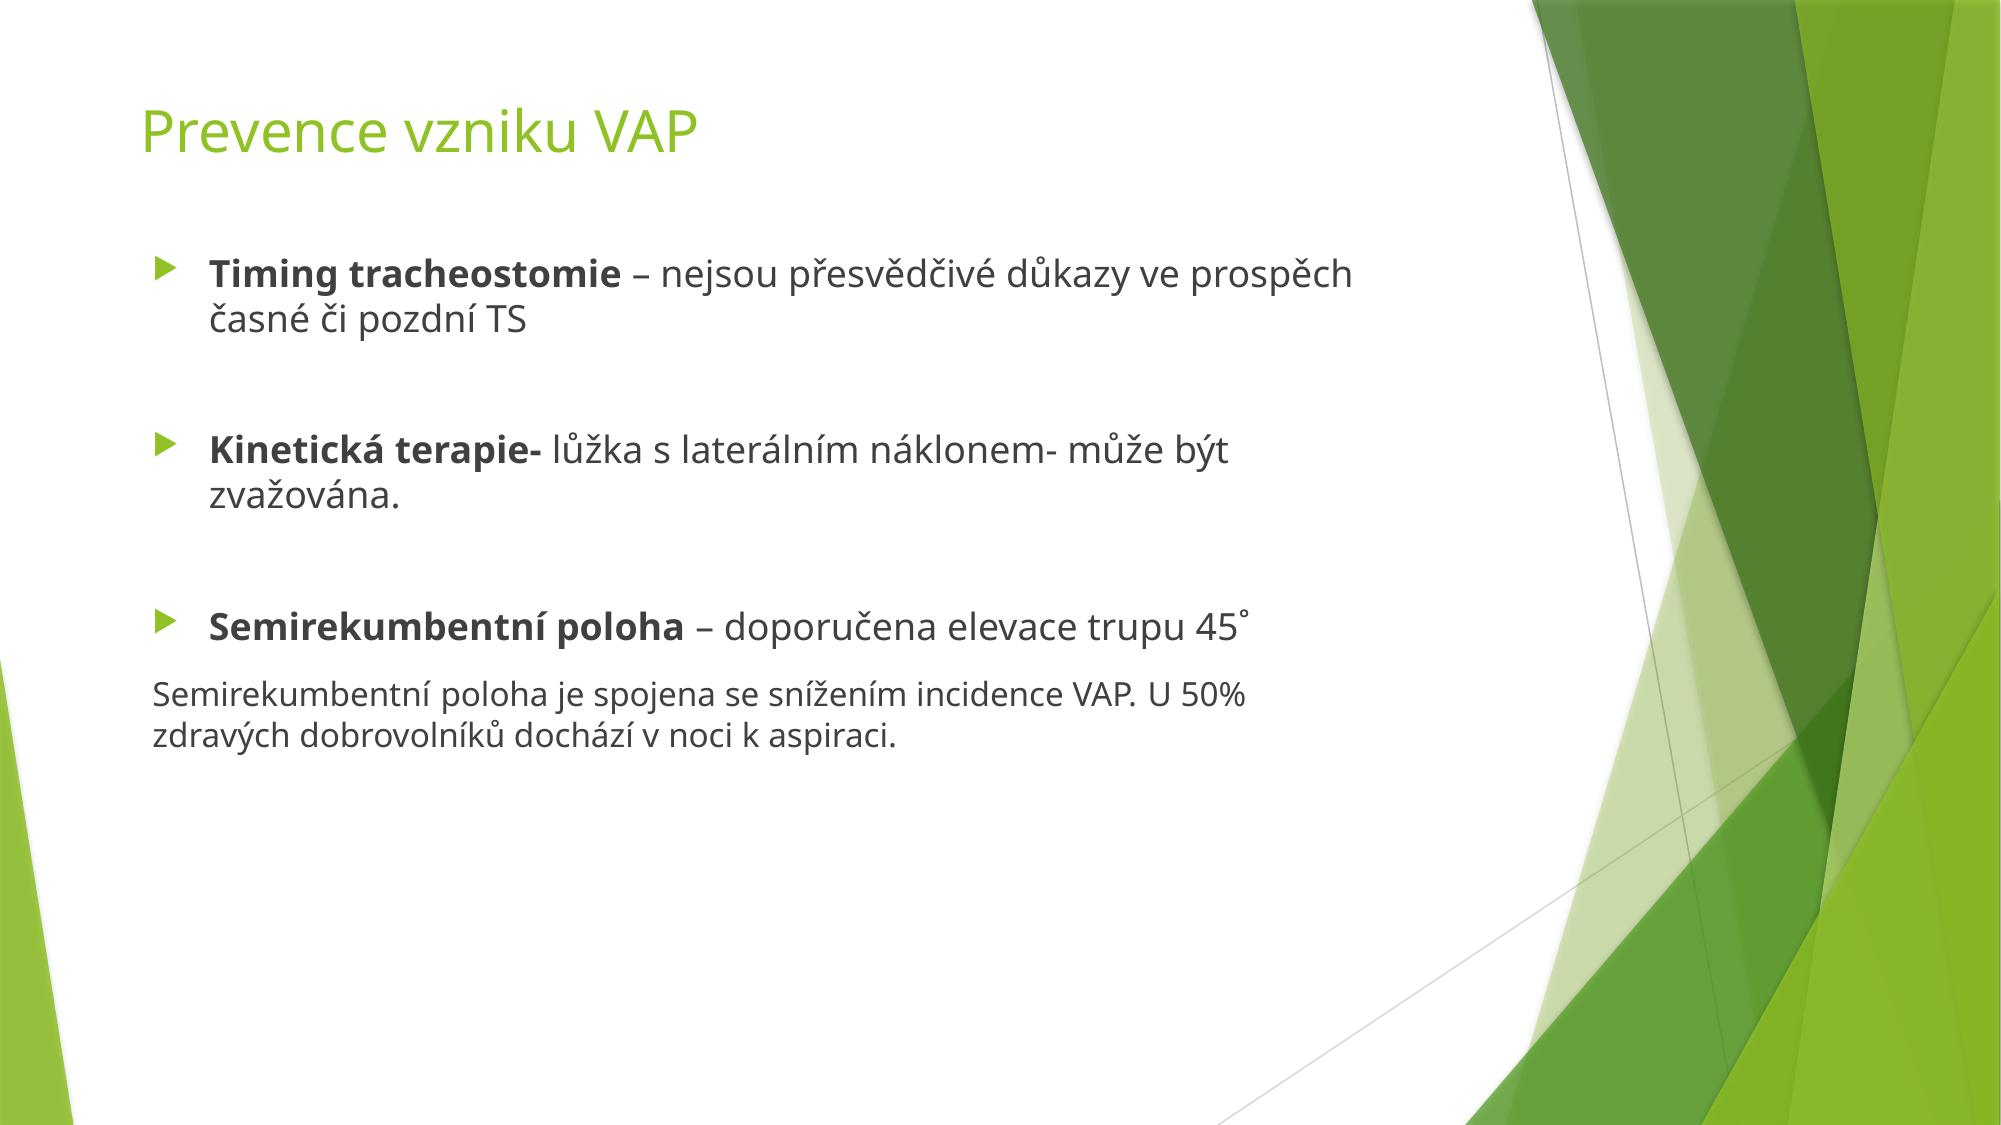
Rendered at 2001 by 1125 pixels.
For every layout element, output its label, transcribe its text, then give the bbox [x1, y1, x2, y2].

title Prevence vzniku VAP [125, 66, 1314, 192]
list Timing tracheostomie – nejsou přesvědčivé důkazy ve prospěch časné či pozdní TS Kinetická terapie- lůžka s laterálním náklonem- může být zvažována. Semirekumbentní poloha – doporučena elevace trupu 45˚ Semirekumbentní poloha je spojena se snížením incidence VAP. U 50% zdravých dobrovolníků dochází v noci k aspiraci. [137, 242, 1402, 968]
